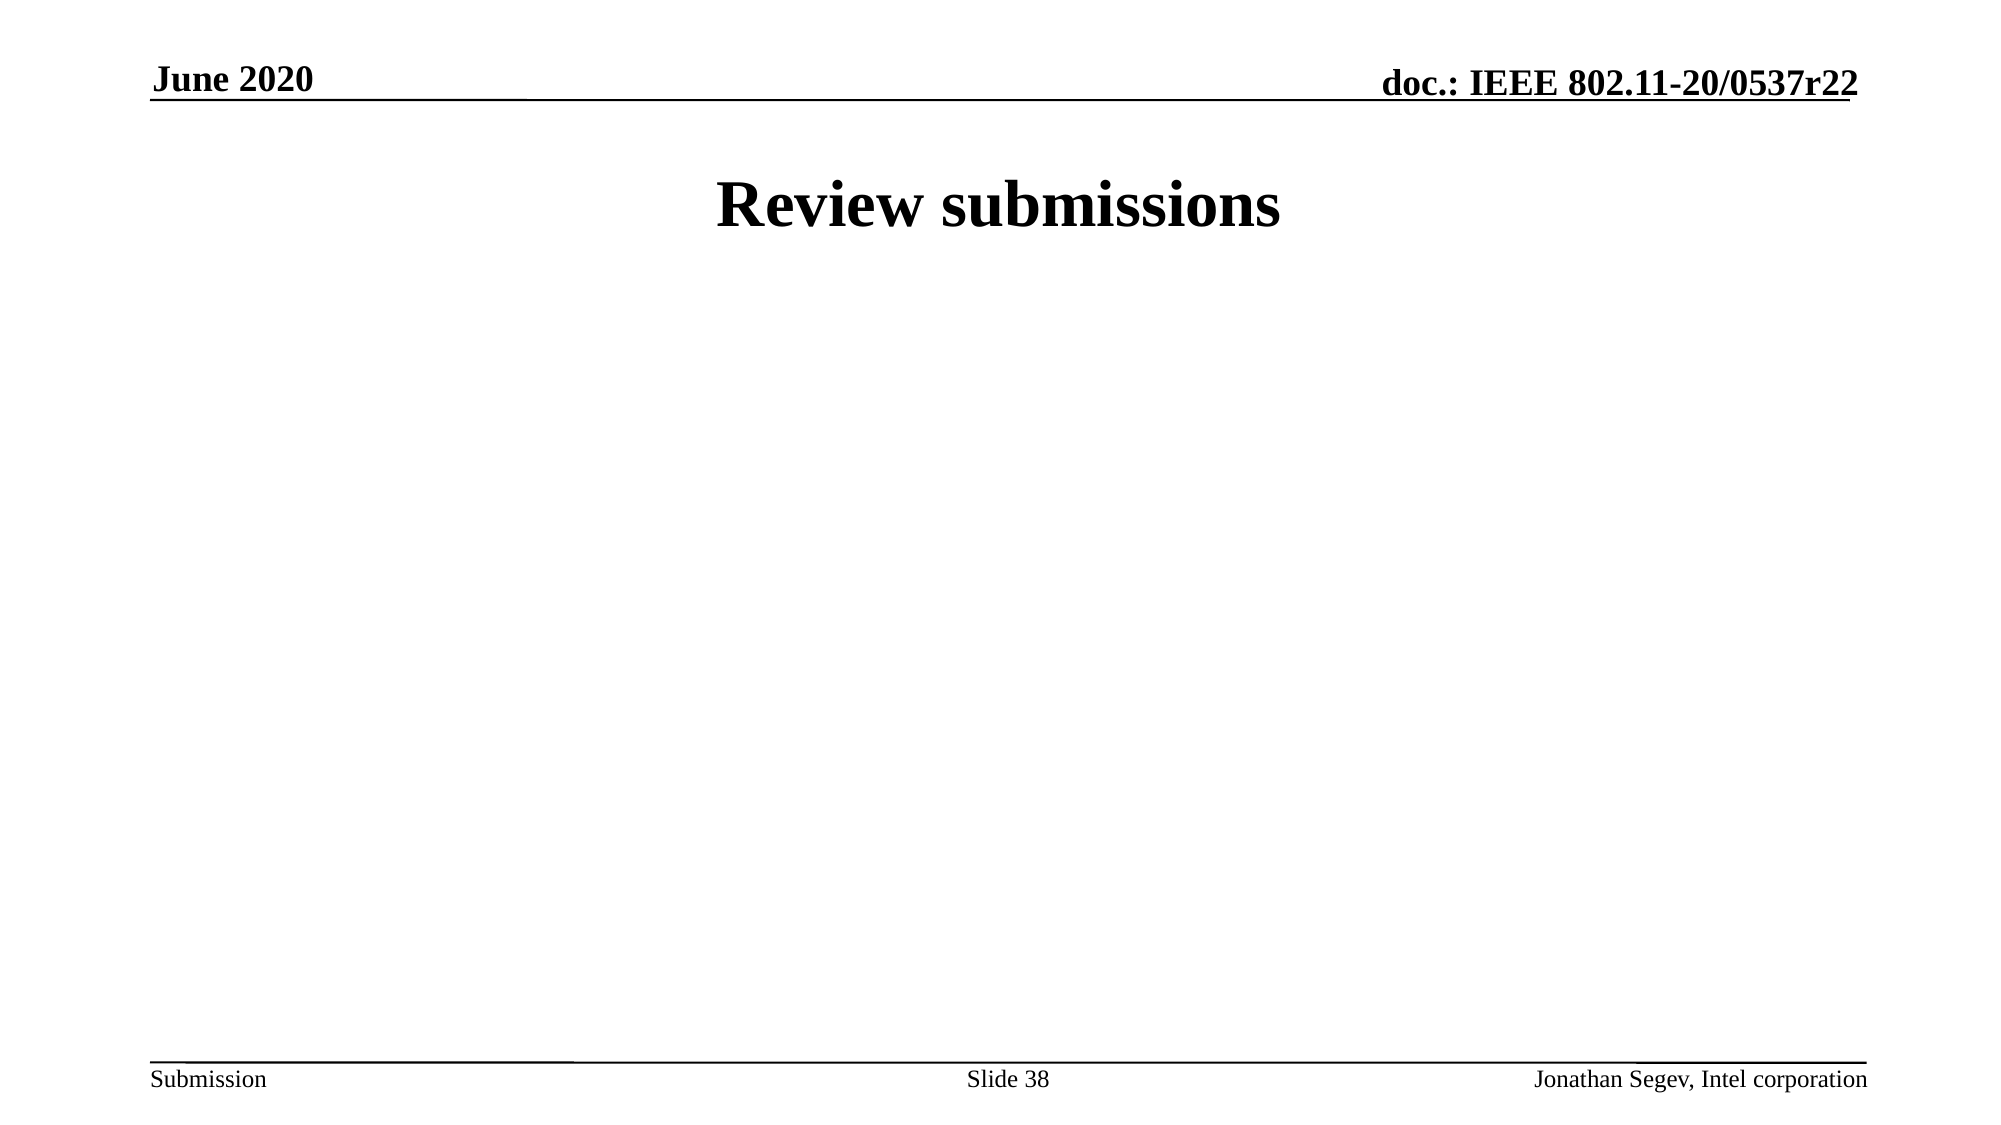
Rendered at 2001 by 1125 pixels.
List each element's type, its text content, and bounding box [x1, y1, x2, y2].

footer Jonathan Segev, Intel corporation [1171, 1061, 1869, 1093]
slide_number Slide 38 [950, 1061, 1067, 1123]
title Review submissions [149, 112, 1850, 288]
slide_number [152, 54, 563, 100]
